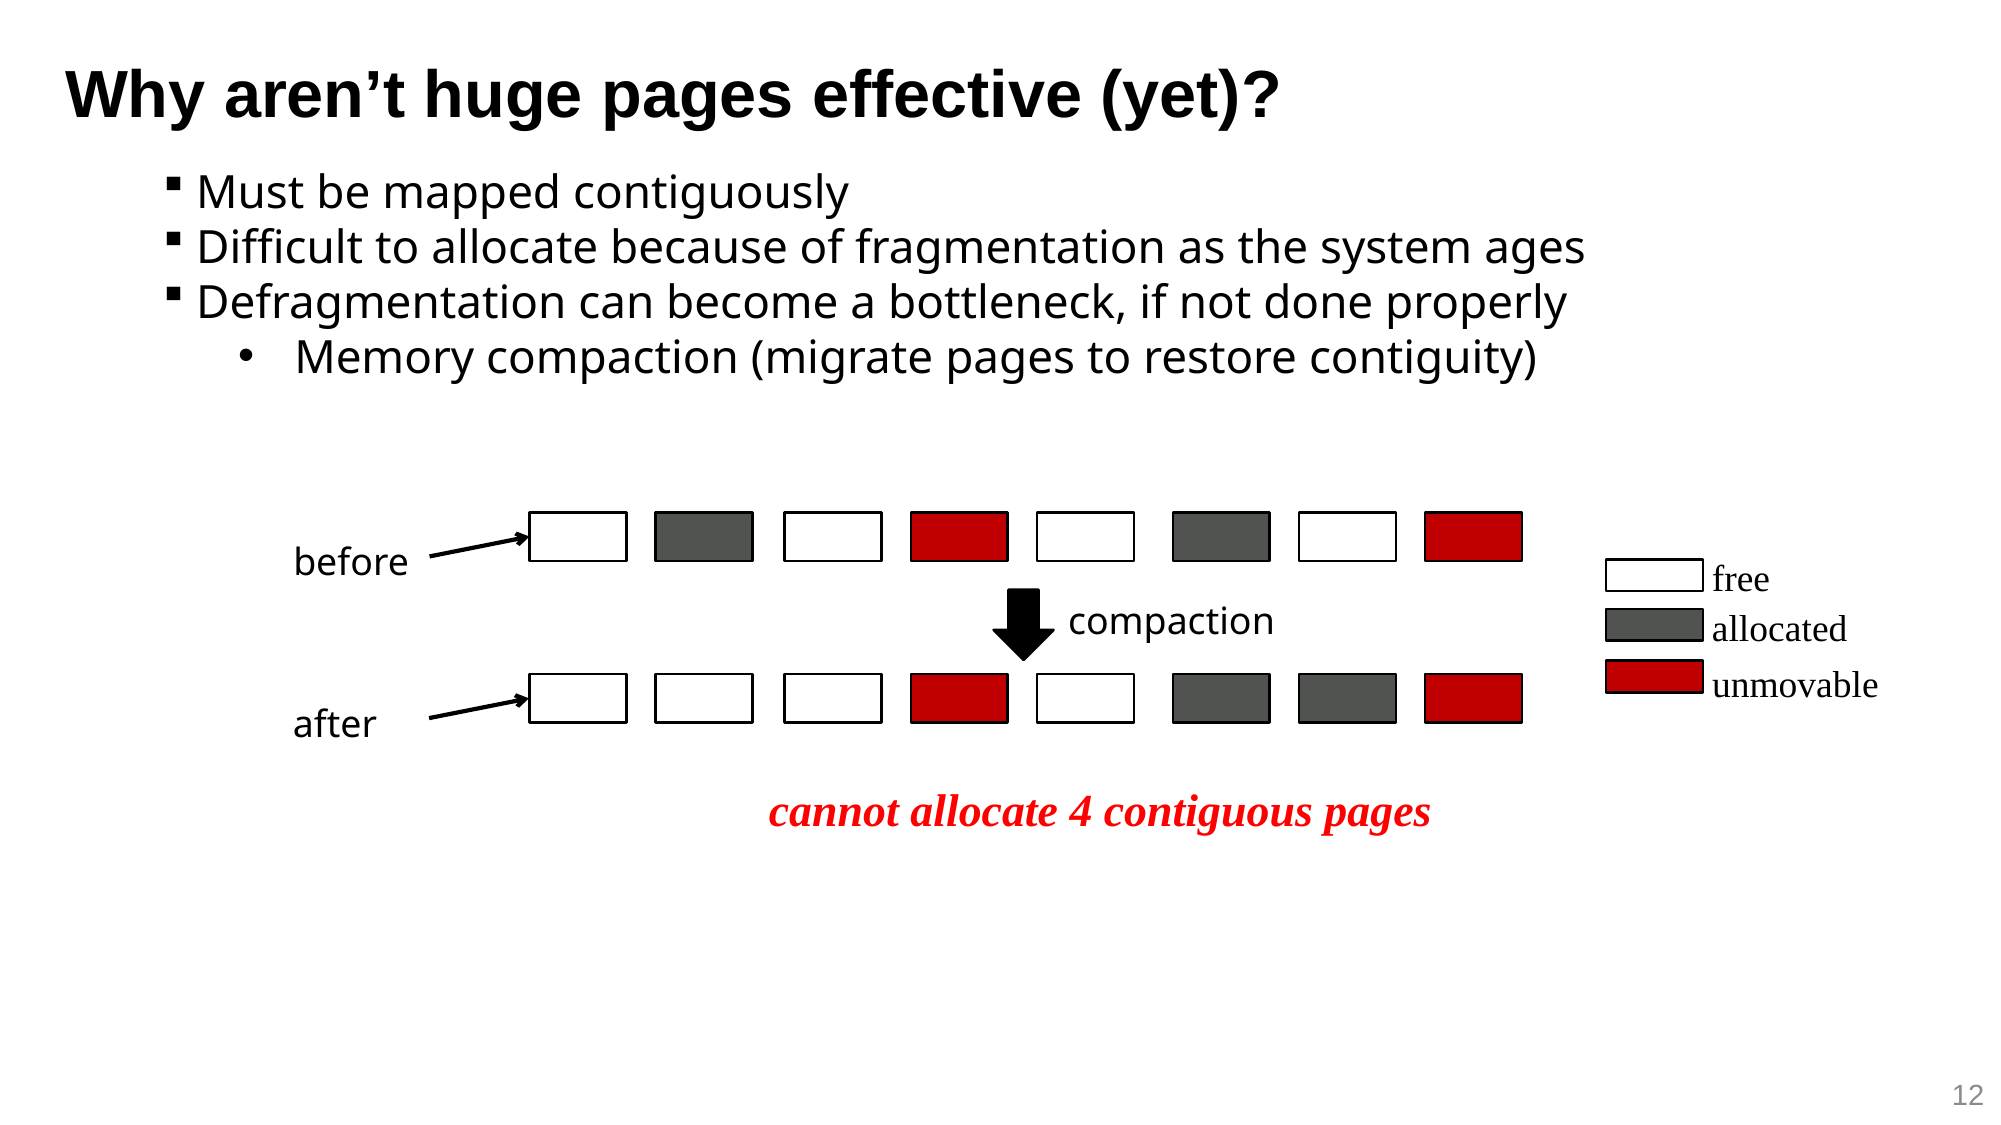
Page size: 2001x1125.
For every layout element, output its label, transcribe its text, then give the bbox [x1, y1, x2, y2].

text_box [1605, 608, 1697, 642]
text_box unmovable [1697, 652, 1924, 713]
text_box Must be mapped contiguously Difficult to allocate because of fragmentation as the system ages Defragmentation can become a bottleneck, if not done properly Memory compaction (migrate pages to restore contiguity) [148, 155, 1674, 390]
text_box [528, 511, 628, 562]
text_box [1298, 673, 1397, 724]
text_box [1036, 673, 1135, 724]
text_box [1605, 558, 1704, 592]
text_box allocated [1697, 596, 1924, 652]
text_box [1605, 659, 1697, 694]
text_box free [1697, 546, 1924, 596]
text_box [1298, 511, 1397, 562]
text_box [1172, 673, 1271, 724]
text_box [910, 511, 1009, 562]
text_box [1424, 673, 1523, 724]
slide_number 12 [1549, 1063, 2000, 1124]
text_box [910, 673, 1009, 724]
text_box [428, 698, 530, 719]
text_box [1172, 511, 1271, 562]
text_box [654, 673, 754, 724]
text_box [1424, 511, 1523, 562]
text_box compaction [1053, 589, 1326, 650]
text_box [429, 536, 530, 557]
text_box [992, 588, 1053, 661]
text_box before [278, 530, 552, 591]
text_box [783, 511, 883, 562]
text_box Why aren’t huge pages effective (yet)? [49, 18, 1325, 138]
text_box cannot allocate 4 contiguous pages [754, 773, 1786, 843]
text_box [528, 673, 628, 724]
text_box [654, 511, 754, 562]
text_box [783, 673, 883, 724]
text_box [1036, 511, 1135, 562]
text_box after [278, 692, 551, 753]
